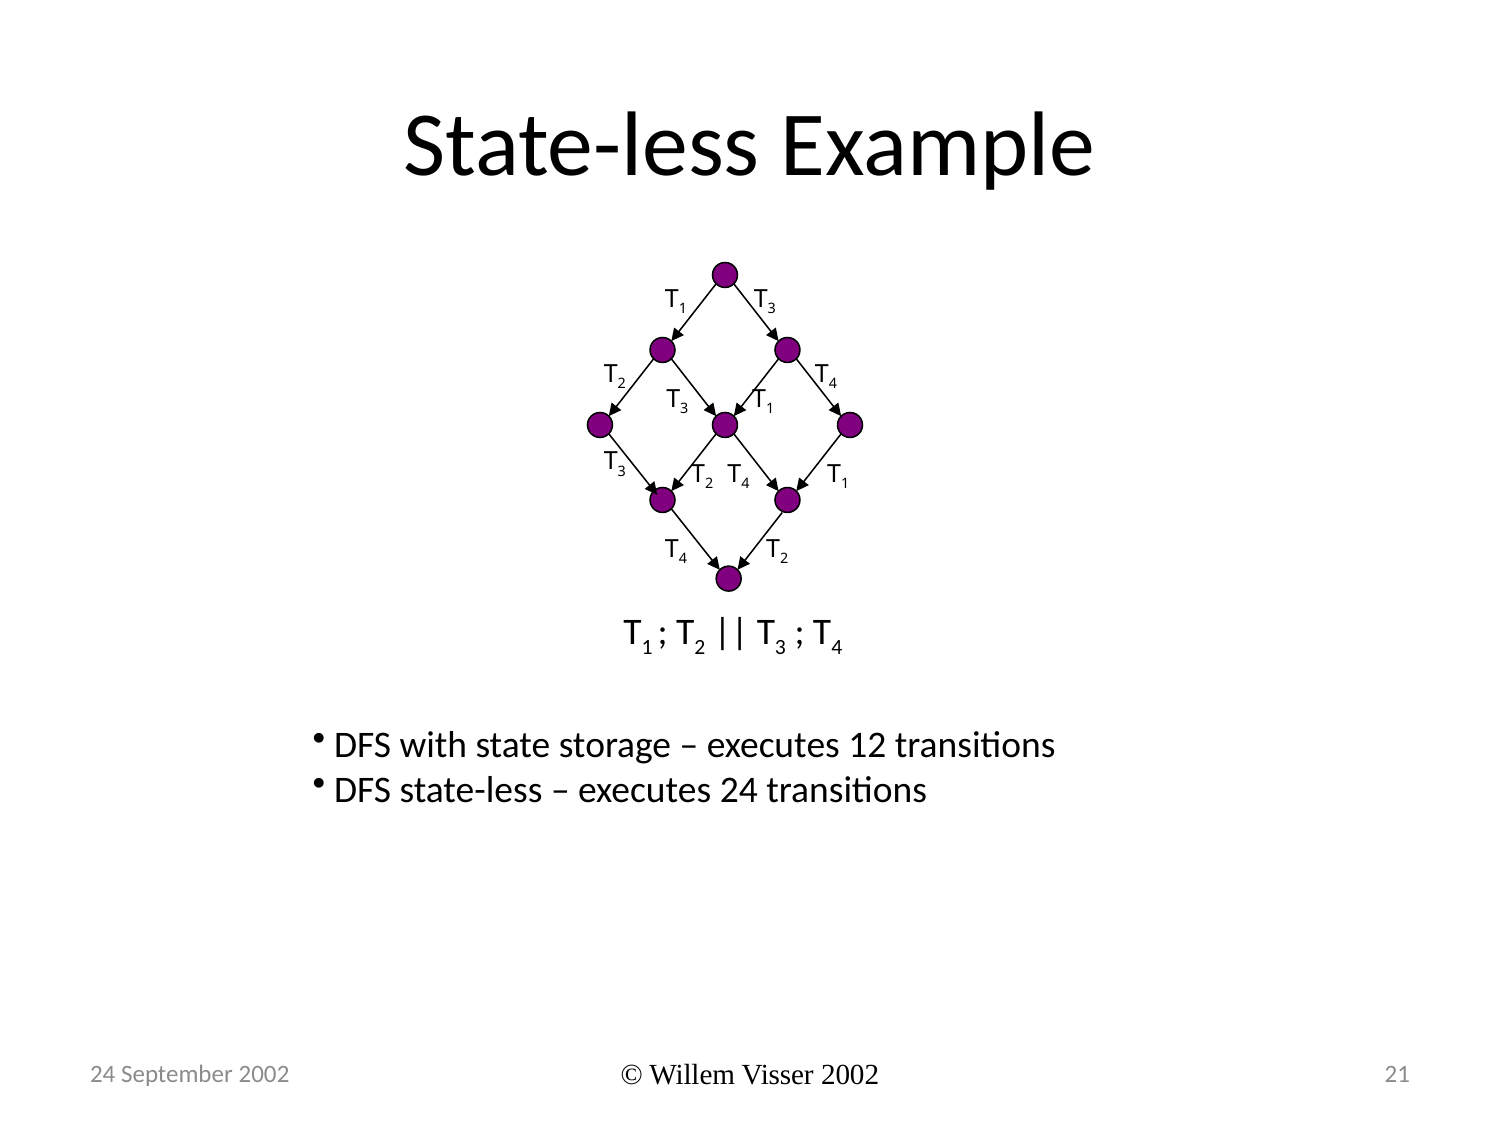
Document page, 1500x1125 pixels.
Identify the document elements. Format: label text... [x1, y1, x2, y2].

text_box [587, 262, 888, 592]
slide_number 21 [1074, 1042, 1425, 1103]
text_box DFS with state storage – executes 12 transitions DFS state-less – executes 24 transitions [297, 712, 1072, 818]
title State-less Example [75, 45, 1425, 233]
text_box T1 ; T2 || T3 ; T4 [608, 601, 866, 666]
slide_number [75, 1042, 425, 1103]
footer © Willem Visser 2002 [512, 1042, 988, 1103]
